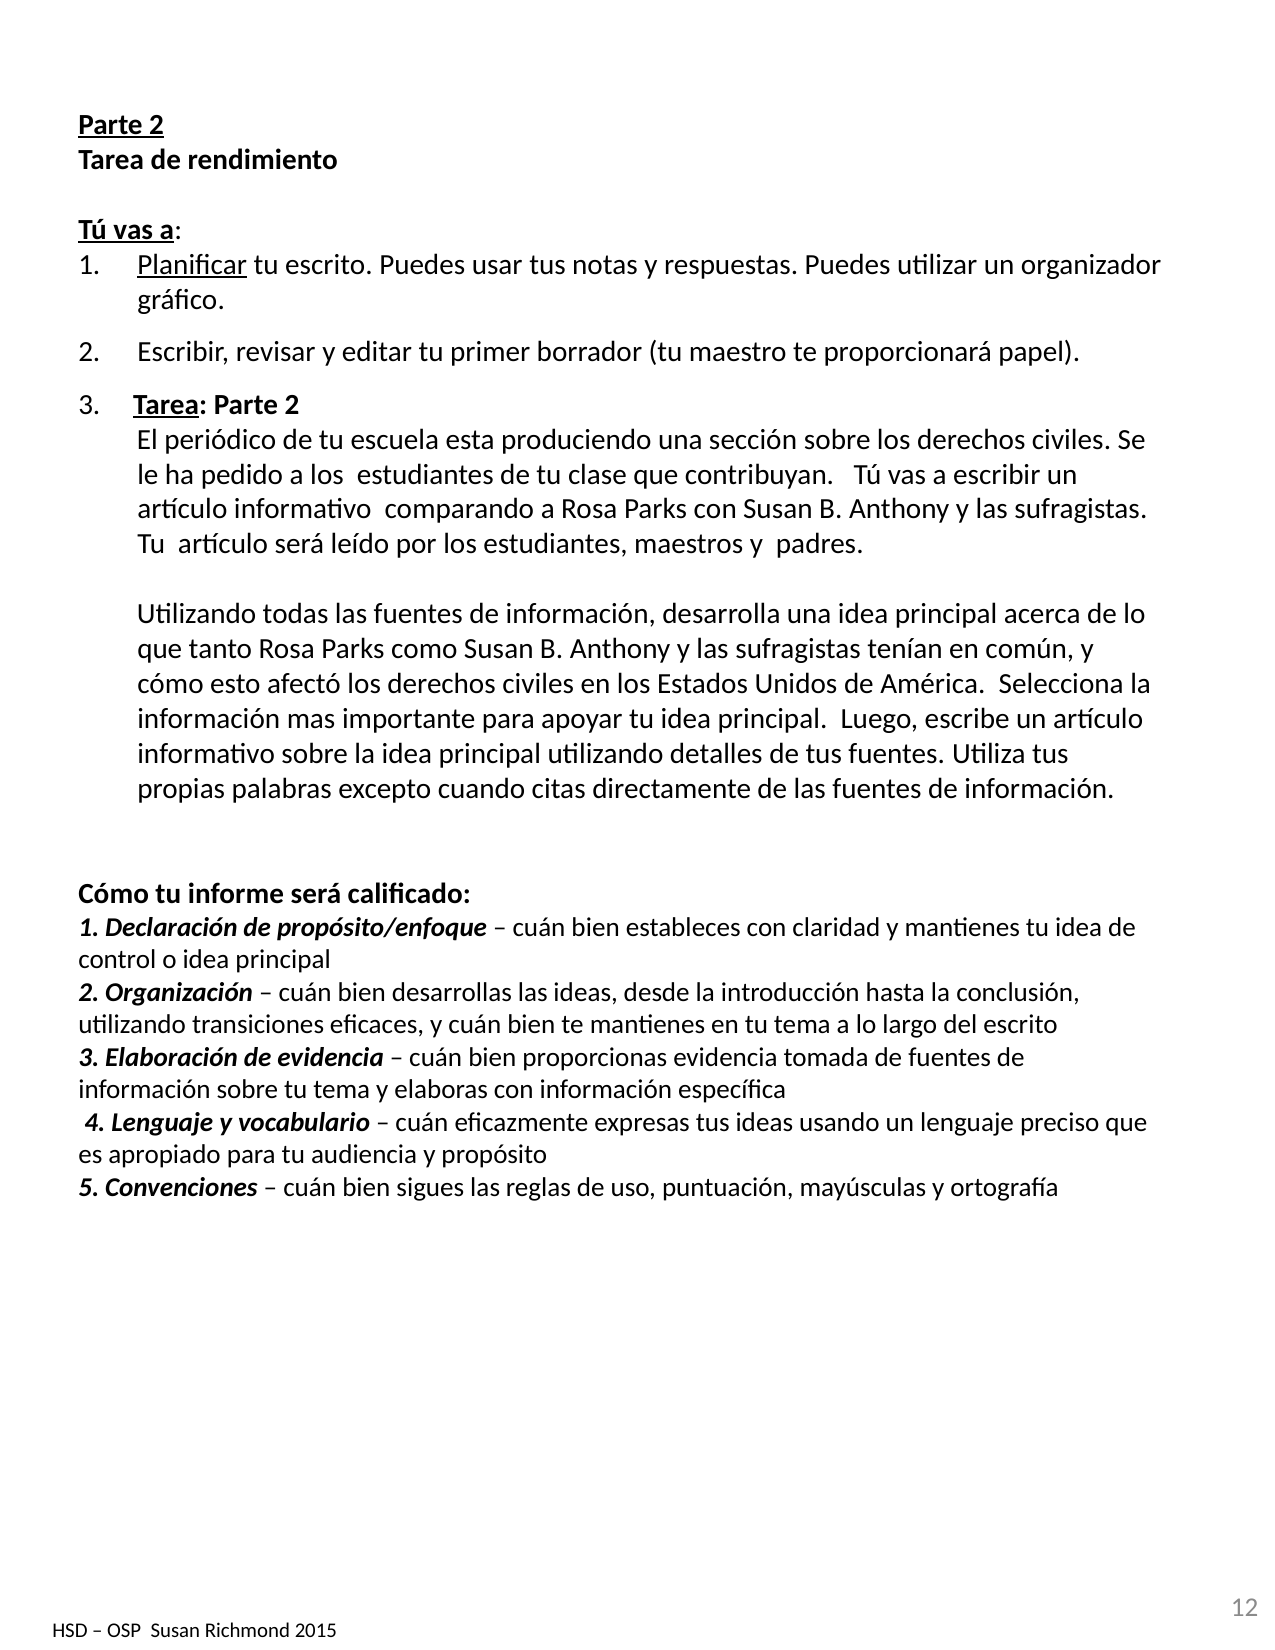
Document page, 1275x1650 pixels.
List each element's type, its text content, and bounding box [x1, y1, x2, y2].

slide_number 12 [1176, 1562, 1275, 1650]
text_box Parte 2 Tarea de rendimiento Tú vas a: Planificar tu escrito. Puedes usar tus notas y respuestas. Puedes utilizar un organizador gráfico. Escribir, revisar y editar tu primer borrador (tu maestro te proporcionará papel). 3. Tarea: Parte 2 El periódico de tu escuela esta produciendo una sección sobre los derechos civiles. Se le ha pedido a los estudiantes de tu clase que contribuyan. Tú vas a escribir un artículo informativo comparando a Rosa Parks con Susan B. Anthony y las sufragistas. Tu artículo será leído por los estudiantes, maestros y padres. Utilizando todas las fuentes de información, desarrolla una idea principal acerca de lo que tanto Rosa Parks como Susan B. Anthony y las sufragistas tenían en común, y cómo esto afectó los derechos civiles en los Estados Unidos de América. Selecciona la información mas importante para apoyar tu idea principal. Luego, escribe un artículo informativo sobre la idea principal utilizando detalles de tus fuentes. Utiliza tus propias palabras excepto cuando citas directamente de las fuentes de información. Cómo tu informe será calificado: 1. Declaración de propósito/enfoque – cuán bien estableces con claridad y mantienes tu idea de control o idea principal 2. Organización – cuán bien desarrollas las ideas, desde la introducción hasta la conclusión, utilizando transiciones eficaces, y cuán bien te mantienes en tu tema a lo largo del escrito 3. Elaboración de evidencia – cuán bien proporcionas evidencia tomada de fuentes de información sobre tu tema y elaboras con información específica 4. Lenguaje y vocabulario – cuán eficazmente expresas tus ideas usando un lenguaje preciso que es apropiado para tu audiencia y propósito 5. Convenciones – cuán bien sigues las reglas de uso, puntuación, mayúsculas y ortografía [62, 62, 1179, 1275]
